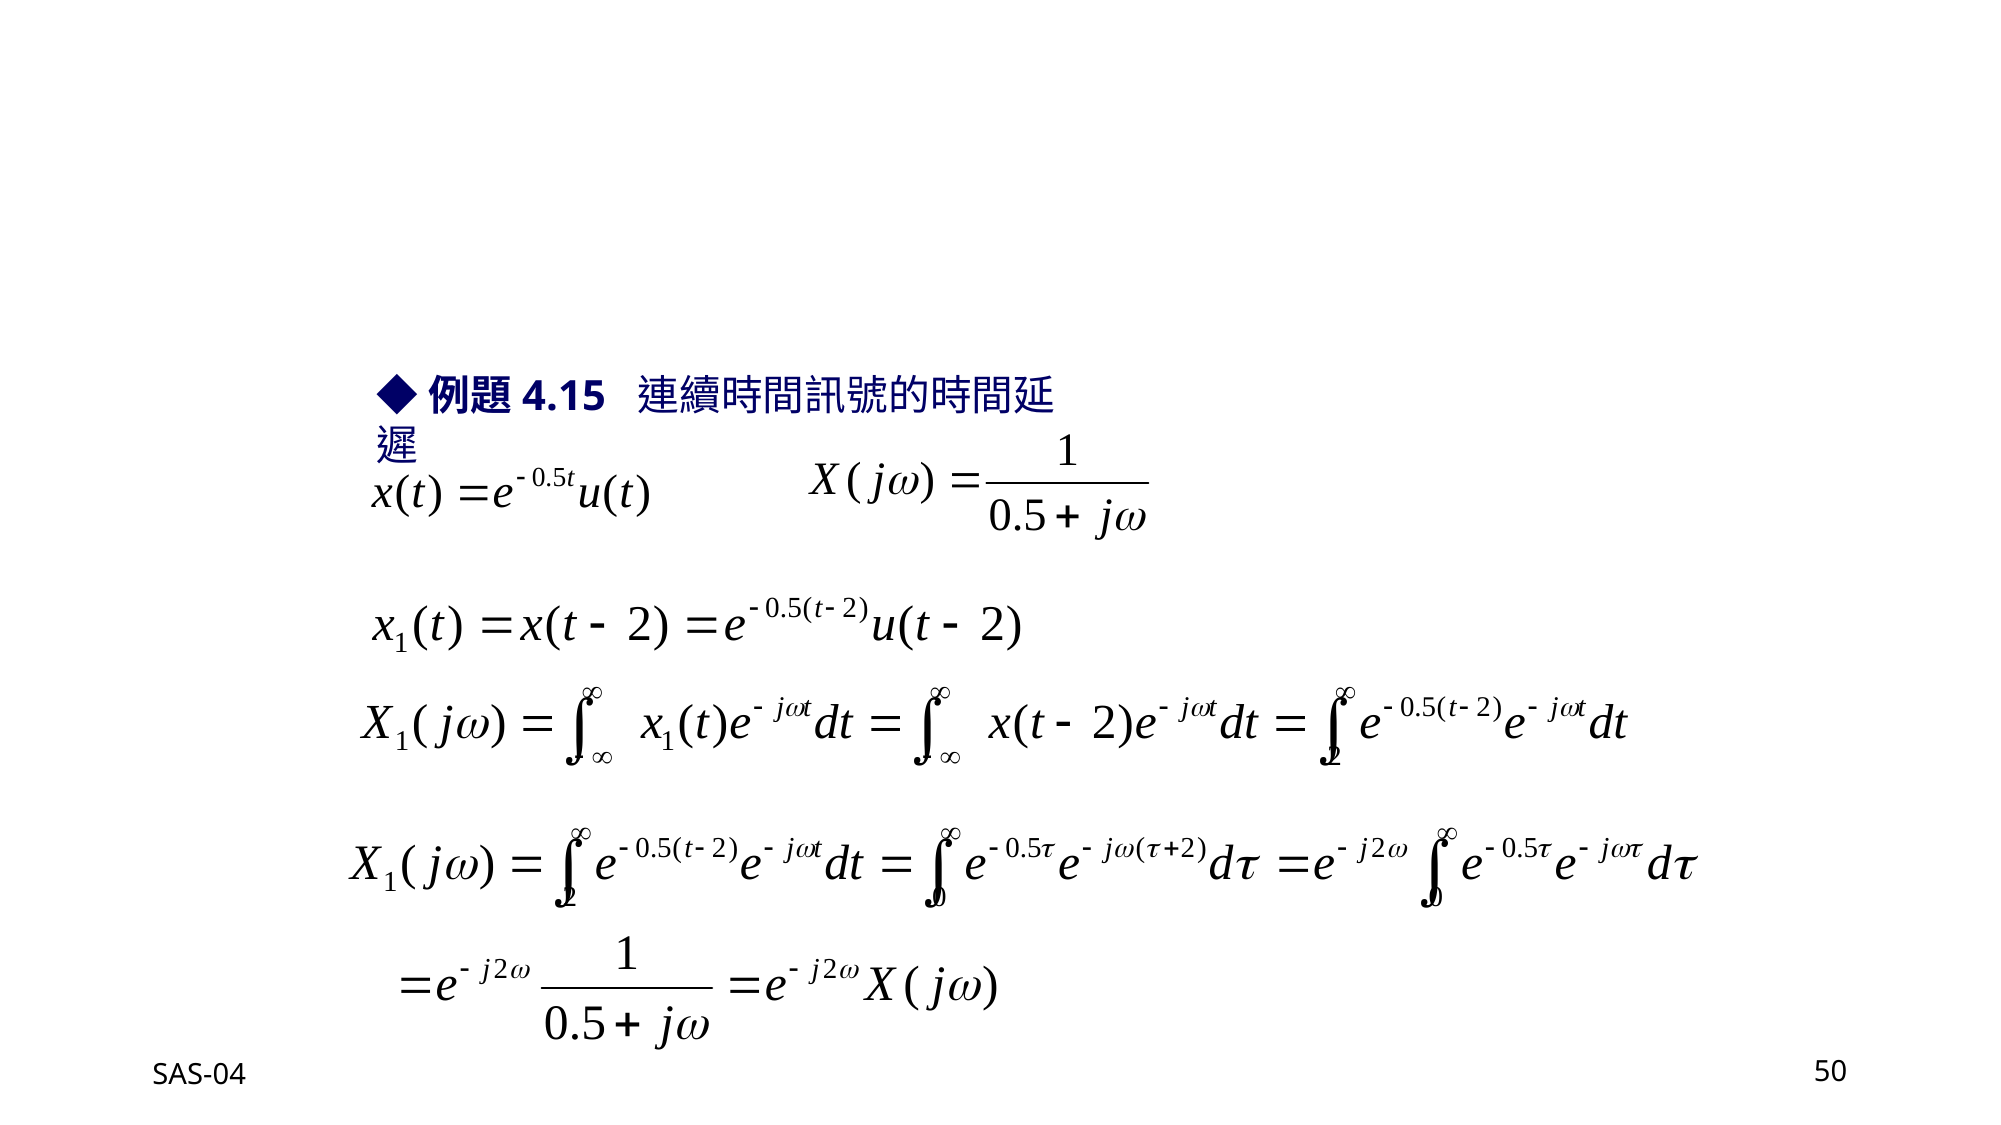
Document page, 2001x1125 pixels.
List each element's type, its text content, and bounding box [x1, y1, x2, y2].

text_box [362, 586, 1030, 662]
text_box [362, 456, 658, 528]
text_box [338, 810, 1709, 1059]
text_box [350, 668, 1639, 775]
slide_number SAS-04 [137, 1042, 588, 1103]
text_box ◆例題4.15 連續時間訊號的時間延遲 [362, 361, 1095, 477]
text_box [799, 420, 1160, 549]
slide_number 50 [1412, 1042, 1863, 1103]
